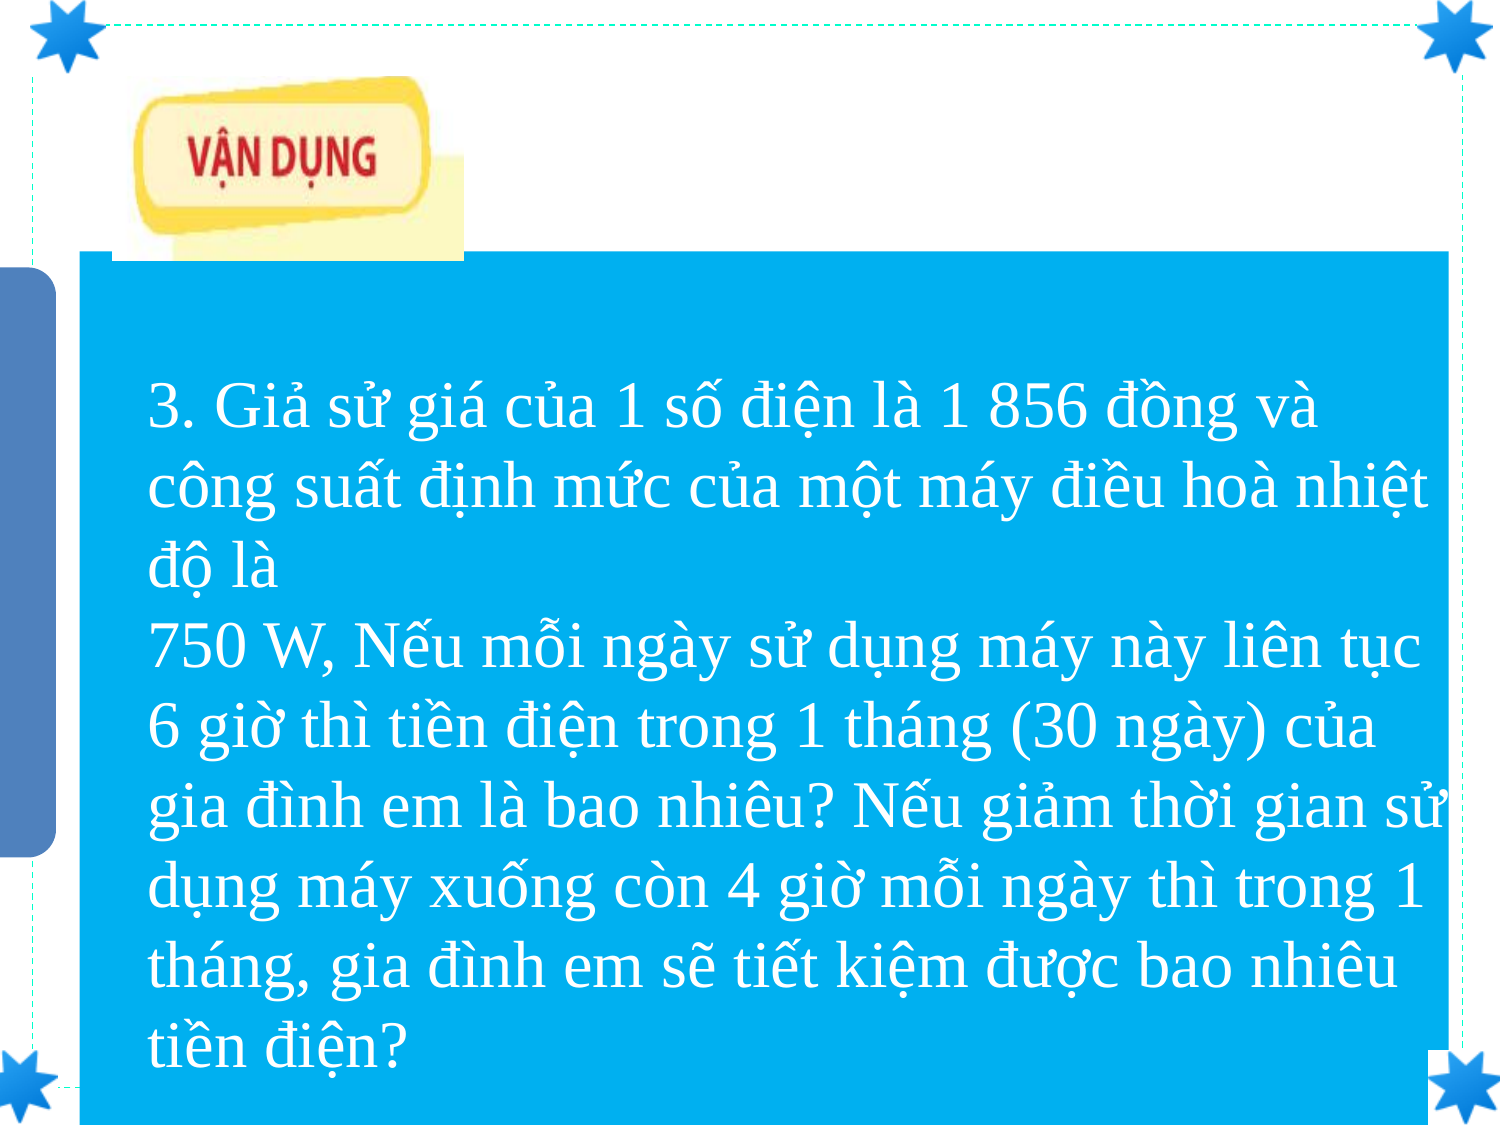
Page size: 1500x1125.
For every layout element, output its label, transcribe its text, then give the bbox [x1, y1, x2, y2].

picture [29, 0, 106, 76]
text_box [78, 249, 1451, 1125]
text_box [0, 265, 59, 860]
picture [0, 1049, 58, 1125]
text_box [111, 24, 1463, 353]
text_box [32, 83, 107, 1088]
picture [1416, 0, 1493, 76]
text_box 3. Giả sử giá của 1 số điện là 1 856 đồng và công suất định mức của một máy điều hoà nhiệt độ là 750 W, Nếu mỗi ngày sử dụng máy này liên tục 6 giờ thì tiền điện trong 1 tháng (30 ngày) của gia đình em là bao nhiêu? Nếu giảm thời gian sử dụng máy xuống còn 4 giờ mỗi ngày thì trong 1 tháng, gia đình em sẽ tiết kiệm được bao nhiêu tiền điện? : [132, 353, 1467, 1125]
picture [112, 75, 465, 260]
picture [1429, 1050, 1500, 1125]
